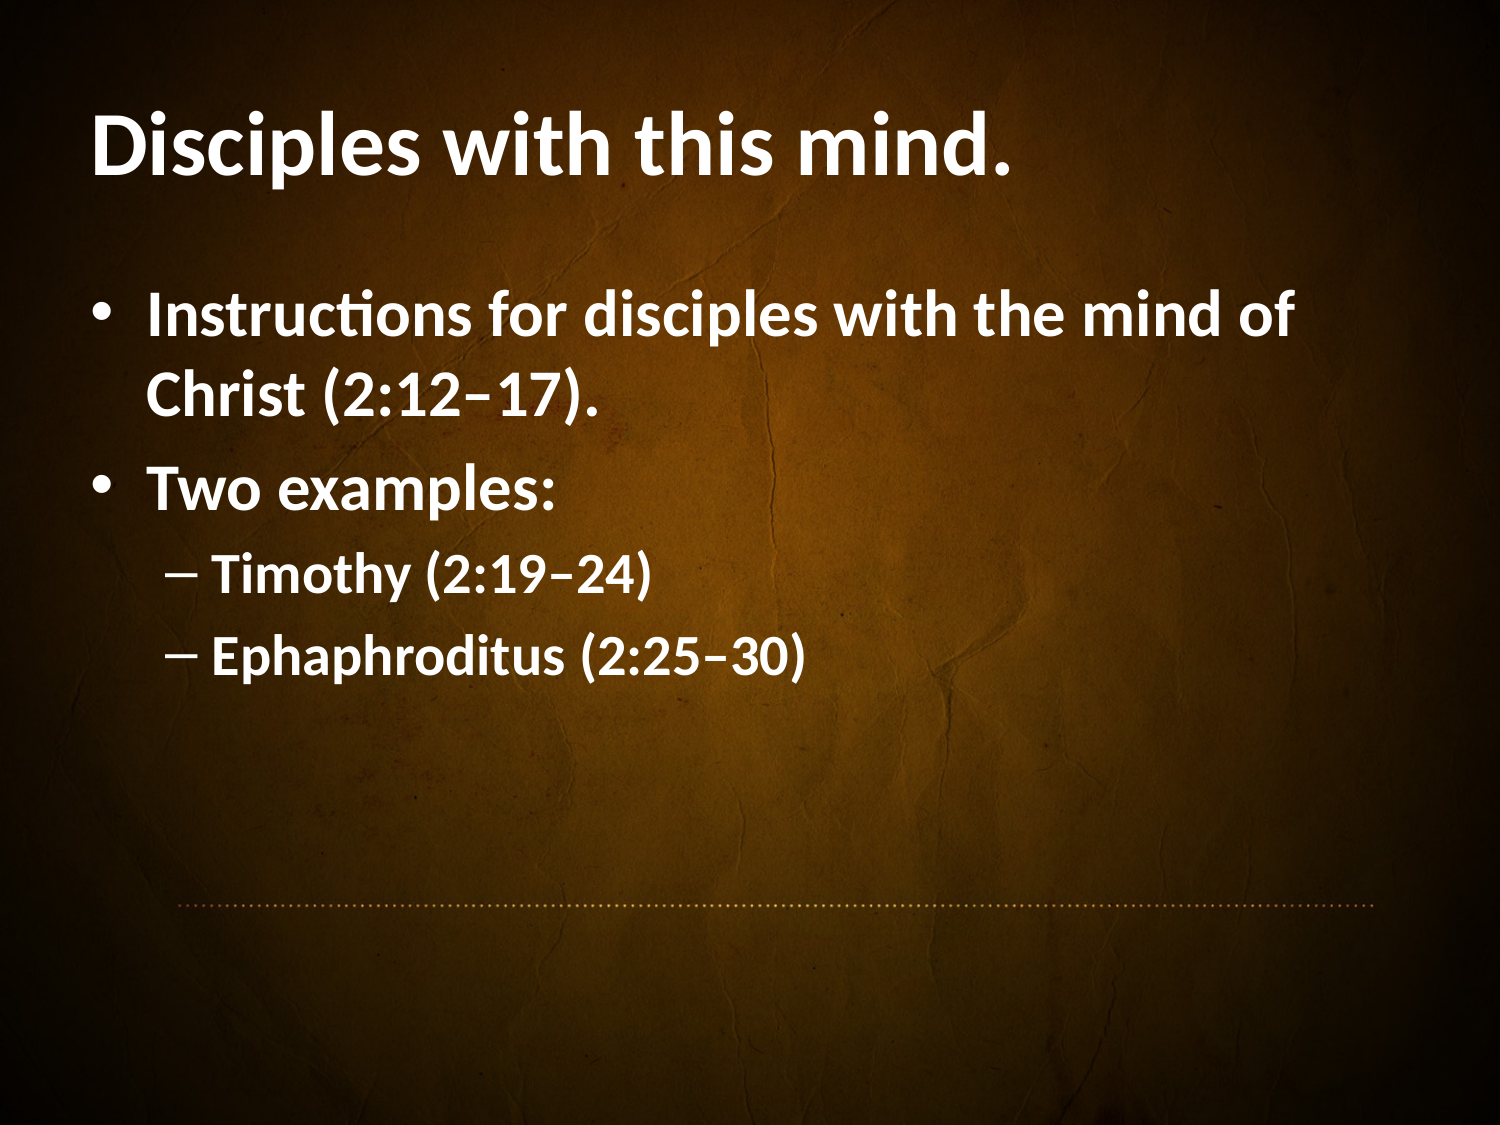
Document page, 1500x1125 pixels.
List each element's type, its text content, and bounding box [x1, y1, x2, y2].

title Disciples with this mind. [75, 45, 1425, 233]
picture [0, 0, 1500, 1125]
list Instructions for disciples with the mind of Christ (2:12–17). Two examples: Timothy (2:19–24) Ephaphroditus (2:25–30) [75, 262, 1425, 1005]
